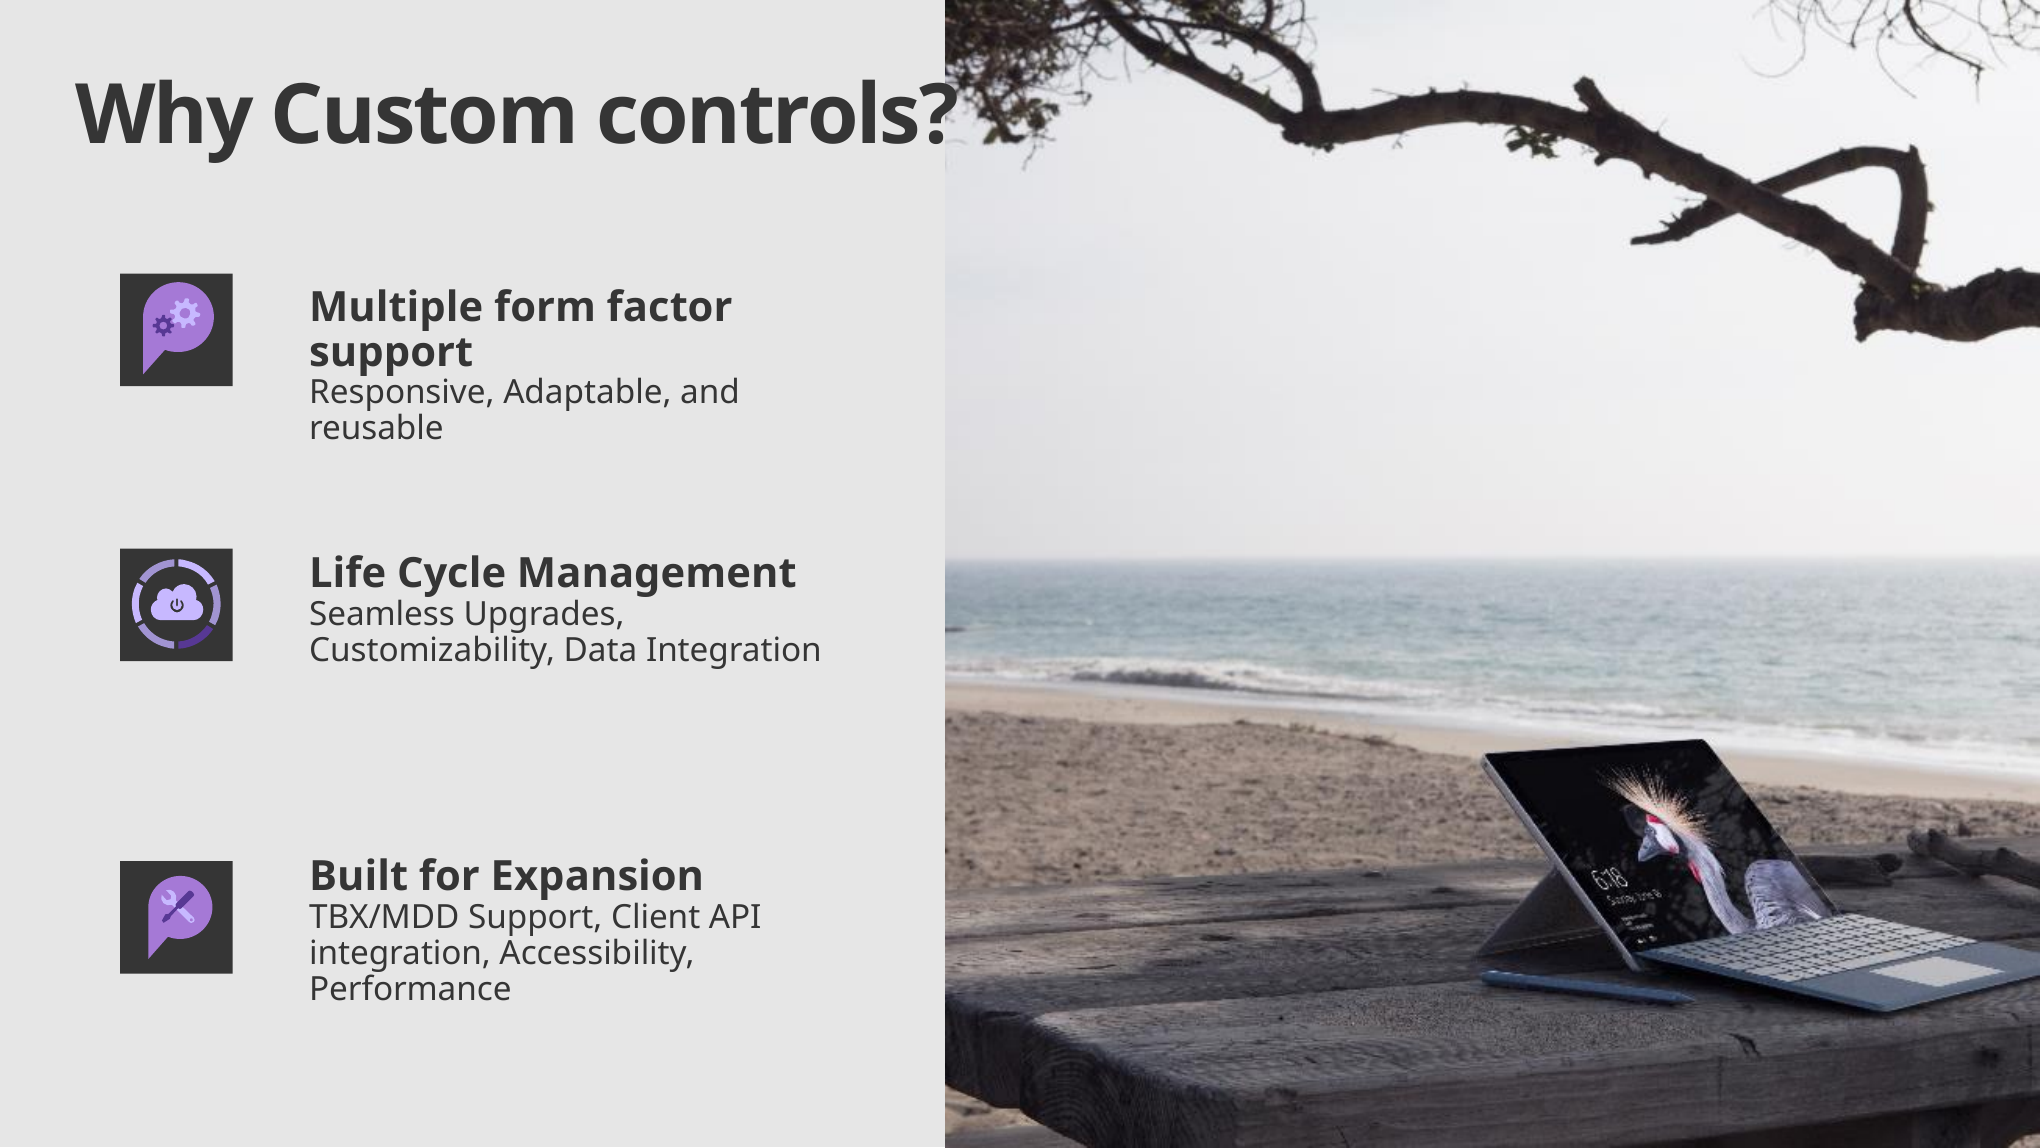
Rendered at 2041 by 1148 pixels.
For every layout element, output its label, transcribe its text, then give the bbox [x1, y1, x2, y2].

picture [944, 0, 2040, 1148]
text_box [119, 548, 233, 662]
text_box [130, 558, 223, 649]
text_box [119, 860, 233, 974]
text_box Built for Expansion TBX/MDD Support, Client API integration, Accessibility, Performance [279, 830, 887, 1092]
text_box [142, 281, 215, 375]
text_box Why Custom controls? [60, 11, 944, 214]
text_box Life Cycle Management Seamless Upgrades, Customizability, Data Integration [279, 527, 887, 753]
text_box [119, 273, 233, 387]
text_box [148, 875, 213, 960]
text_box Multiple form factor support Responsive, Adaptable, and reusable [279, 261, 887, 527]
